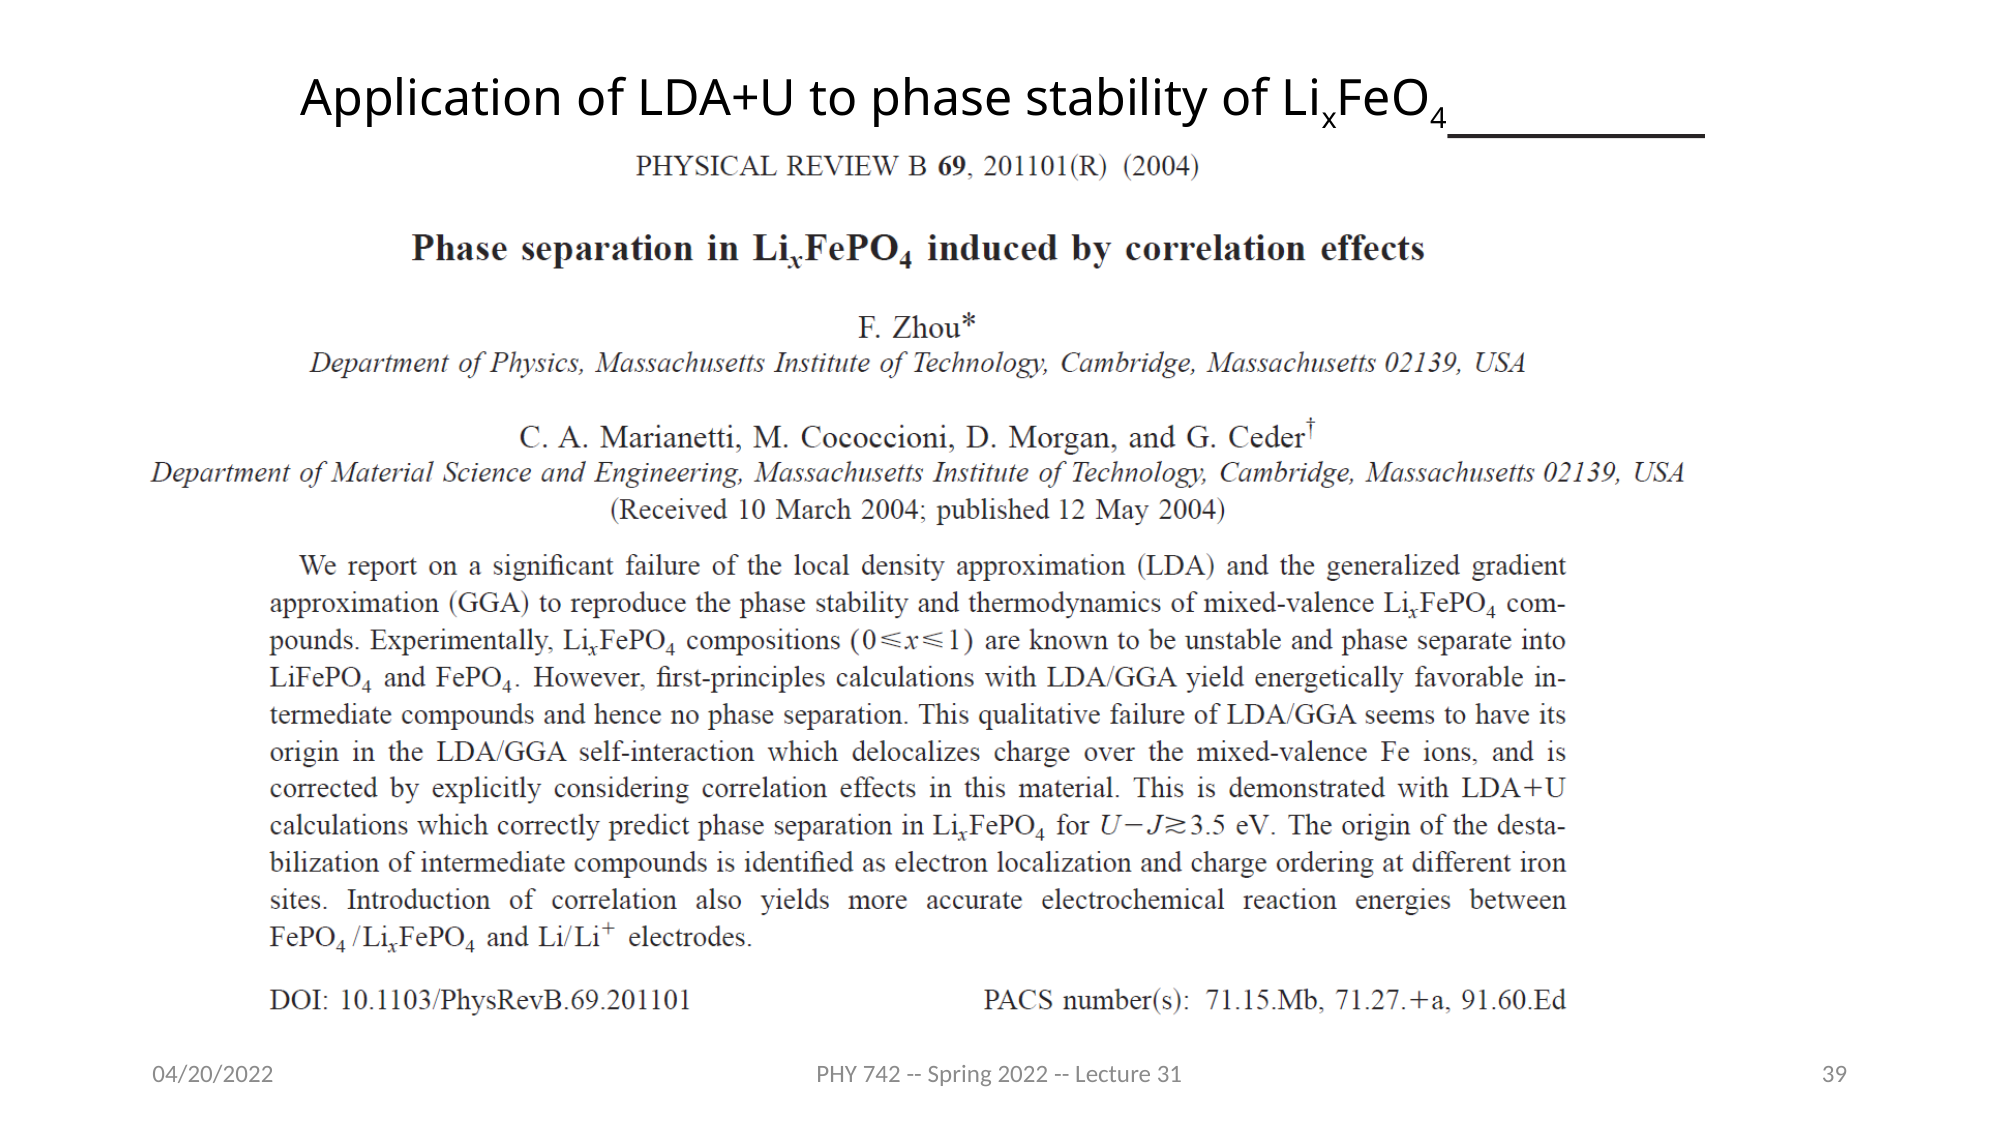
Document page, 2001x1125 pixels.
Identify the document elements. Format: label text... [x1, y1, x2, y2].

text_box Application of LDA+U to phase stability of LixFeO4 [285, 58, 1532, 134]
footer PHY 742 -- Spring 2022 -- Lecture 31 [662, 1042, 1338, 1103]
picture [79, 134, 1705, 1030]
slide_number 39 [1412, 1042, 1863, 1103]
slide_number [137, 1042, 588, 1103]
